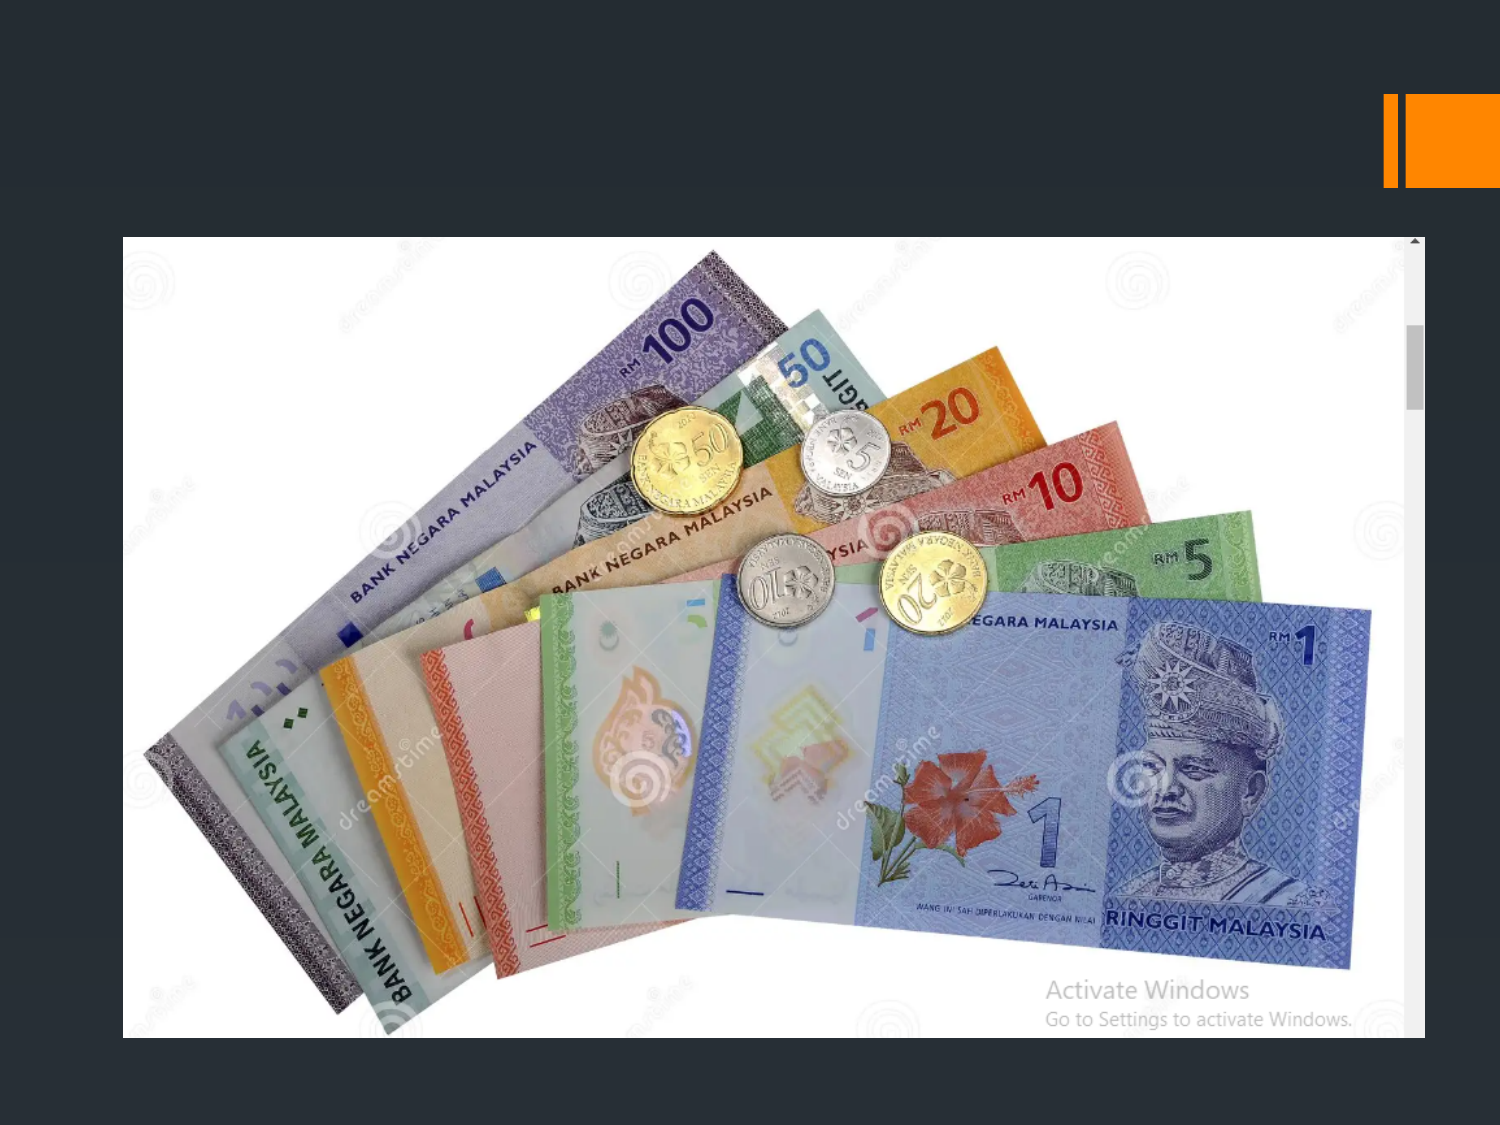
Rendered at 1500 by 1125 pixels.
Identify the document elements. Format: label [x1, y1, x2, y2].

picture [123, 236, 1426, 1039]
